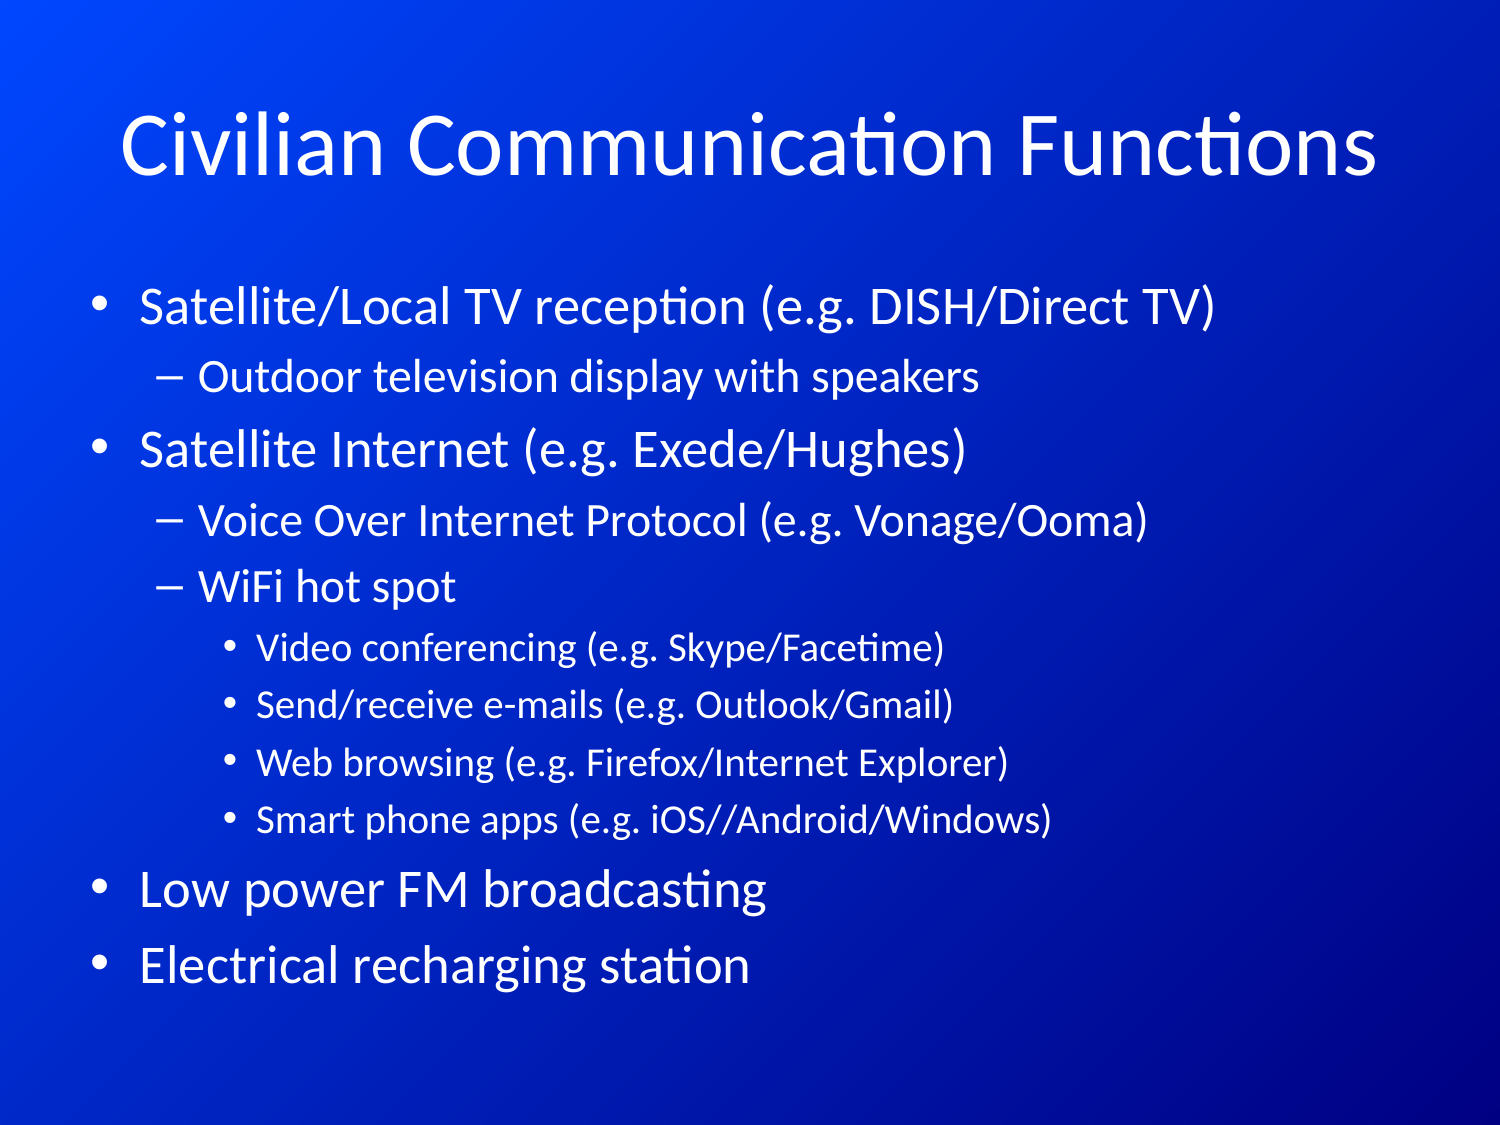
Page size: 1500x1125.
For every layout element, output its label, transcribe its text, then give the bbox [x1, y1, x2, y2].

list Satellite/Local TV reception (e.g. DISH/Direct TV) Outdoor television display with speakers Satellite Internet (e.g. Exede/Hughes) Voice Over Internet Protocol (e.g. Vonage/Ooma) WiFi hot spot Video conferencing (e.g. Skype/Facetime) Send/receive e-mails (e.g. Outlook/Gmail) Web browsing (e.g. Firefox/Internet Explorer) Smart phone apps (e.g. iOS//Android/Windows) Low power FM broadcasting Electrical recharging station [75, 262, 1425, 1005]
title Civilian Communication Functions [75, 45, 1425, 233]
